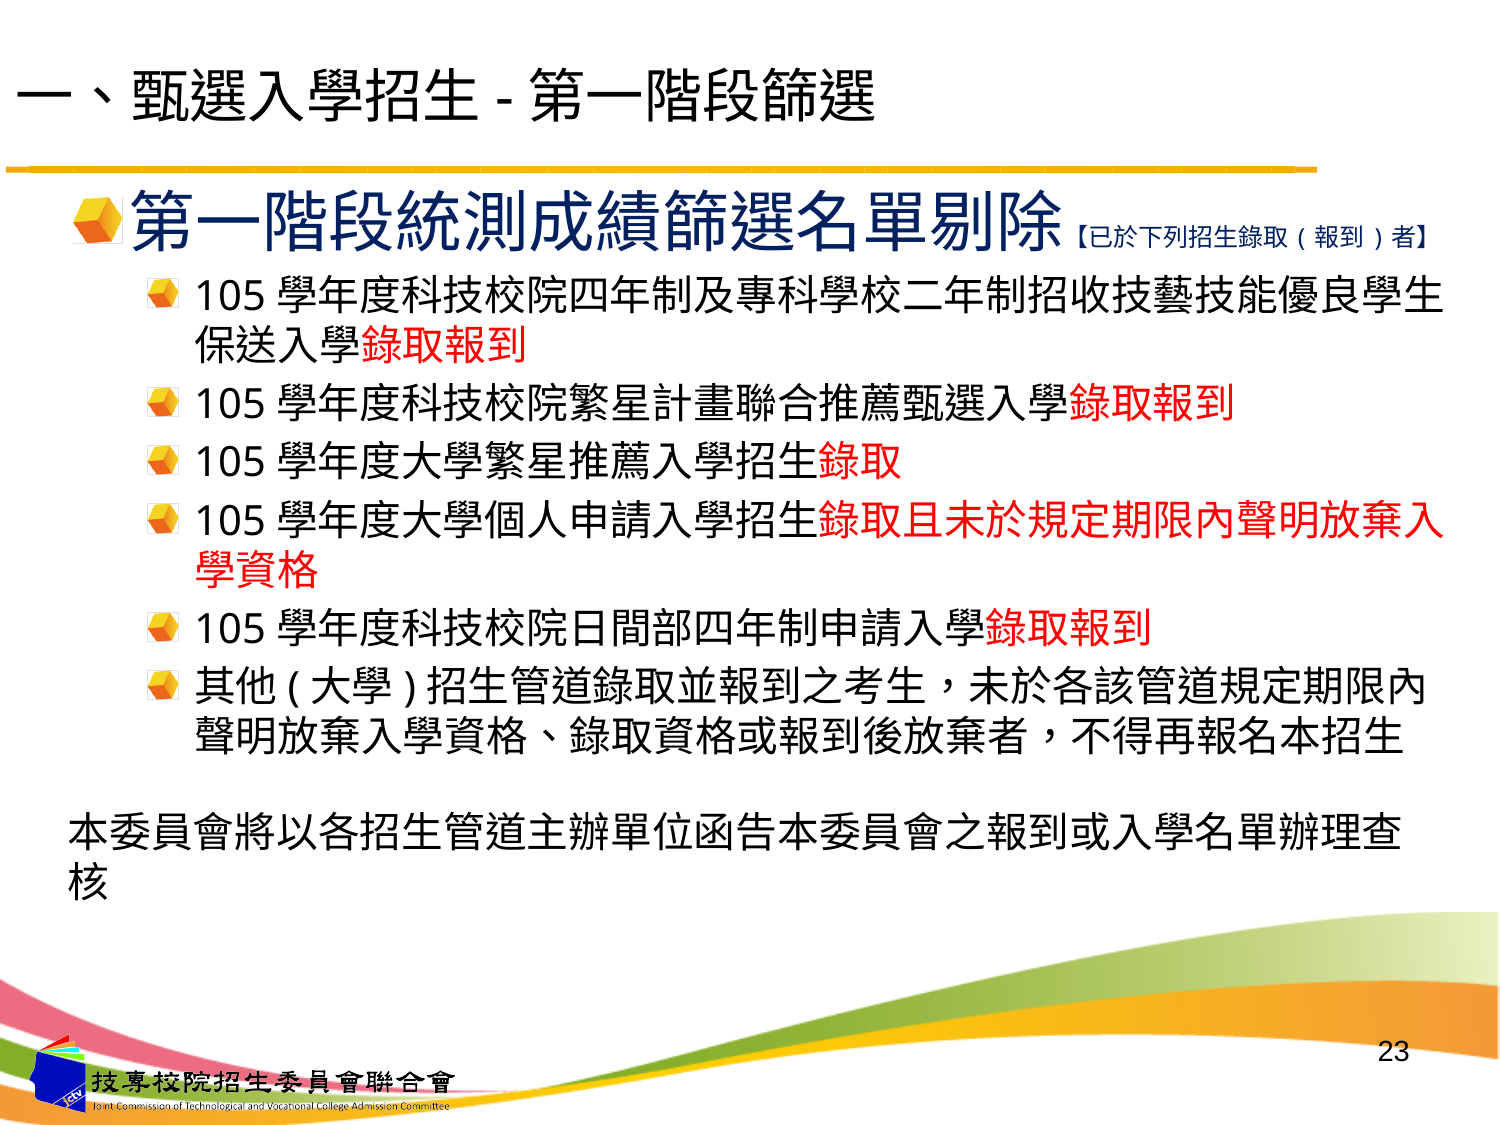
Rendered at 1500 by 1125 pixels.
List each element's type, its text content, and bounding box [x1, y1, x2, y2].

picture [147, 670, 179, 700]
list 第一階段統測成績篩選名單剔除【已於下列招生錄取(報到)者】 105學年度科技校院四年制及專科學校二年制招收技藝技能優良學生保送入學錄取報到 105學年度科技校院繁星計畫聯合推薦甄選入學錄取報到 105學年度大學繁星推薦入學招生錄取 105學年度大學個人申請入學招生錄取且未於規定期限內聲明放棄入學資格 105學年度科技校院日間部四年制申請入學錄取報到 其他(大學)招生管道錄取並報到之考生，未於各該管道規定期限內聲明放棄入學資格、錄取資格或報到後放棄者，不得再報名本招生 [57, 172, 1483, 994]
picture [147, 445, 179, 475]
picture [72, 196, 123, 244]
text_box 本委員會將以各招生管道主辦單位函告本委員會之報到或入學名單辦理查核 [53, 798, 1459, 914]
picture [0, 912, 1500, 1125]
picture [147, 387, 179, 417]
picture [147, 278, 179, 308]
picture [147, 612, 179, 642]
slide_number 23 [1074, 1024, 1426, 1103]
picture [147, 503, 179, 534]
title 一、甄選入學招生-第一階段篩選 [0, 42, 1351, 147]
